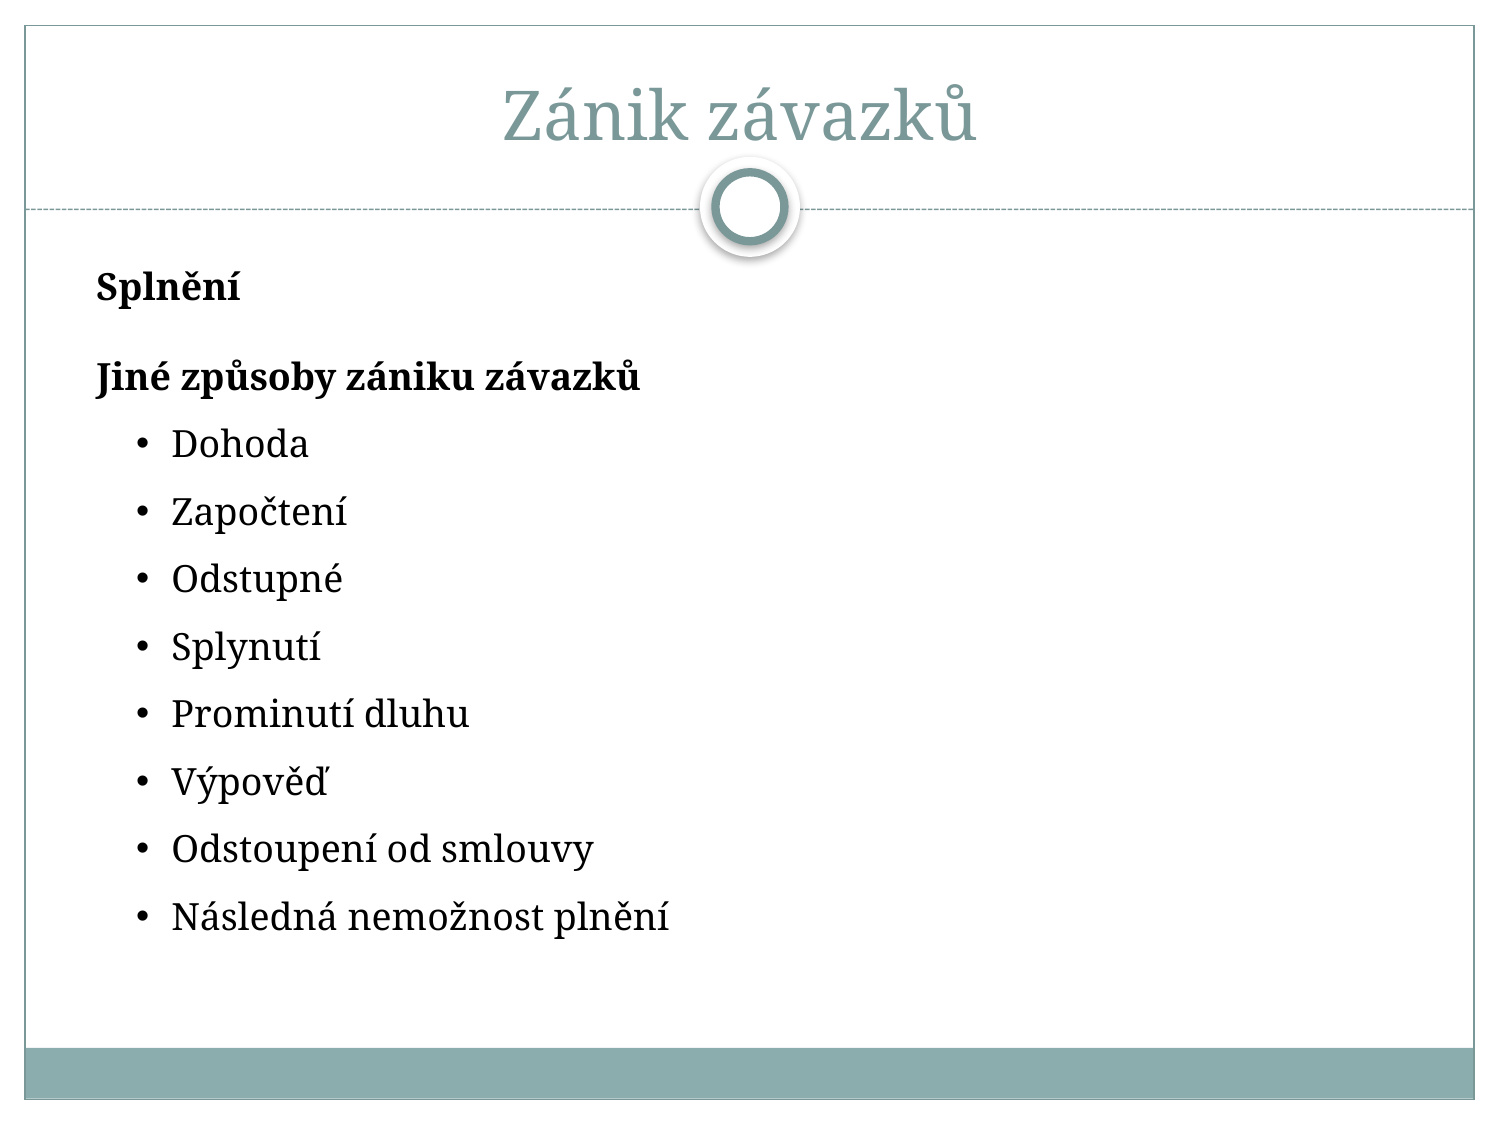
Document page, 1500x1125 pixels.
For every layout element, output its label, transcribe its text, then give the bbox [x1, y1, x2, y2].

text_box Splnění Jiné způsoby zániku závazků Dohoda Započtení Odstupné Splynutí Prominutí dluhu Výpověď Odstoupení od smlouvy Následná nemožnost plnění [81, 255, 695, 946]
title Zánik závazků [49, 37, 1450, 162]
